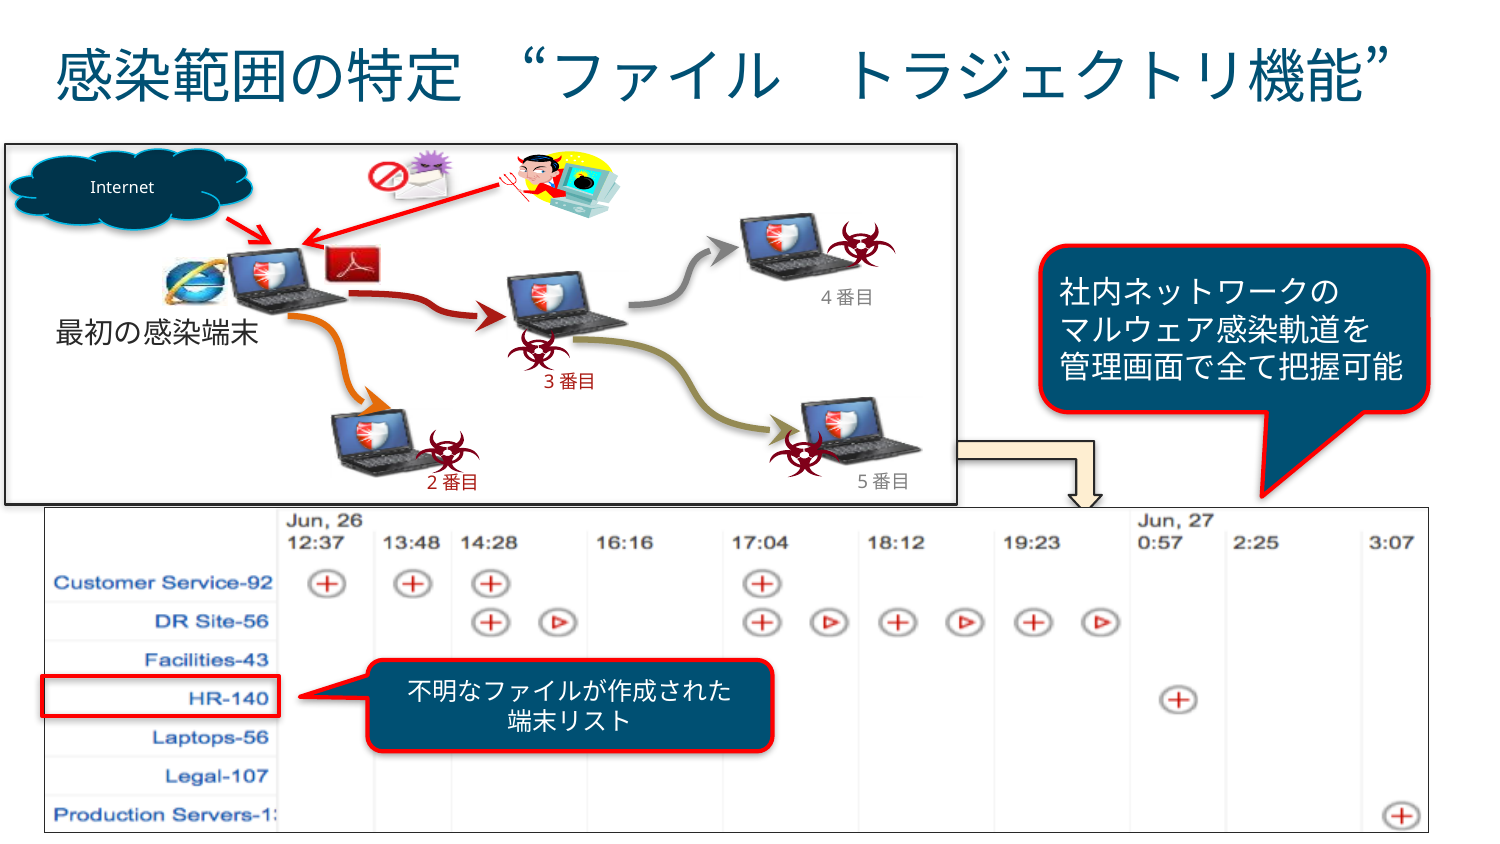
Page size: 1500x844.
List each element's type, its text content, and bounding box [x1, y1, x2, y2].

picture [44, 507, 1429, 833]
title 感染範囲の特定 “ファイル トラジェクトリ機能” [40, 9, 1482, 151]
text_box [5, 143, 1103, 514]
text_box 社内ネットワークの マルウェア感染軌道を 管理画面で全て把握可能 [1107, 243, 1431, 499]
